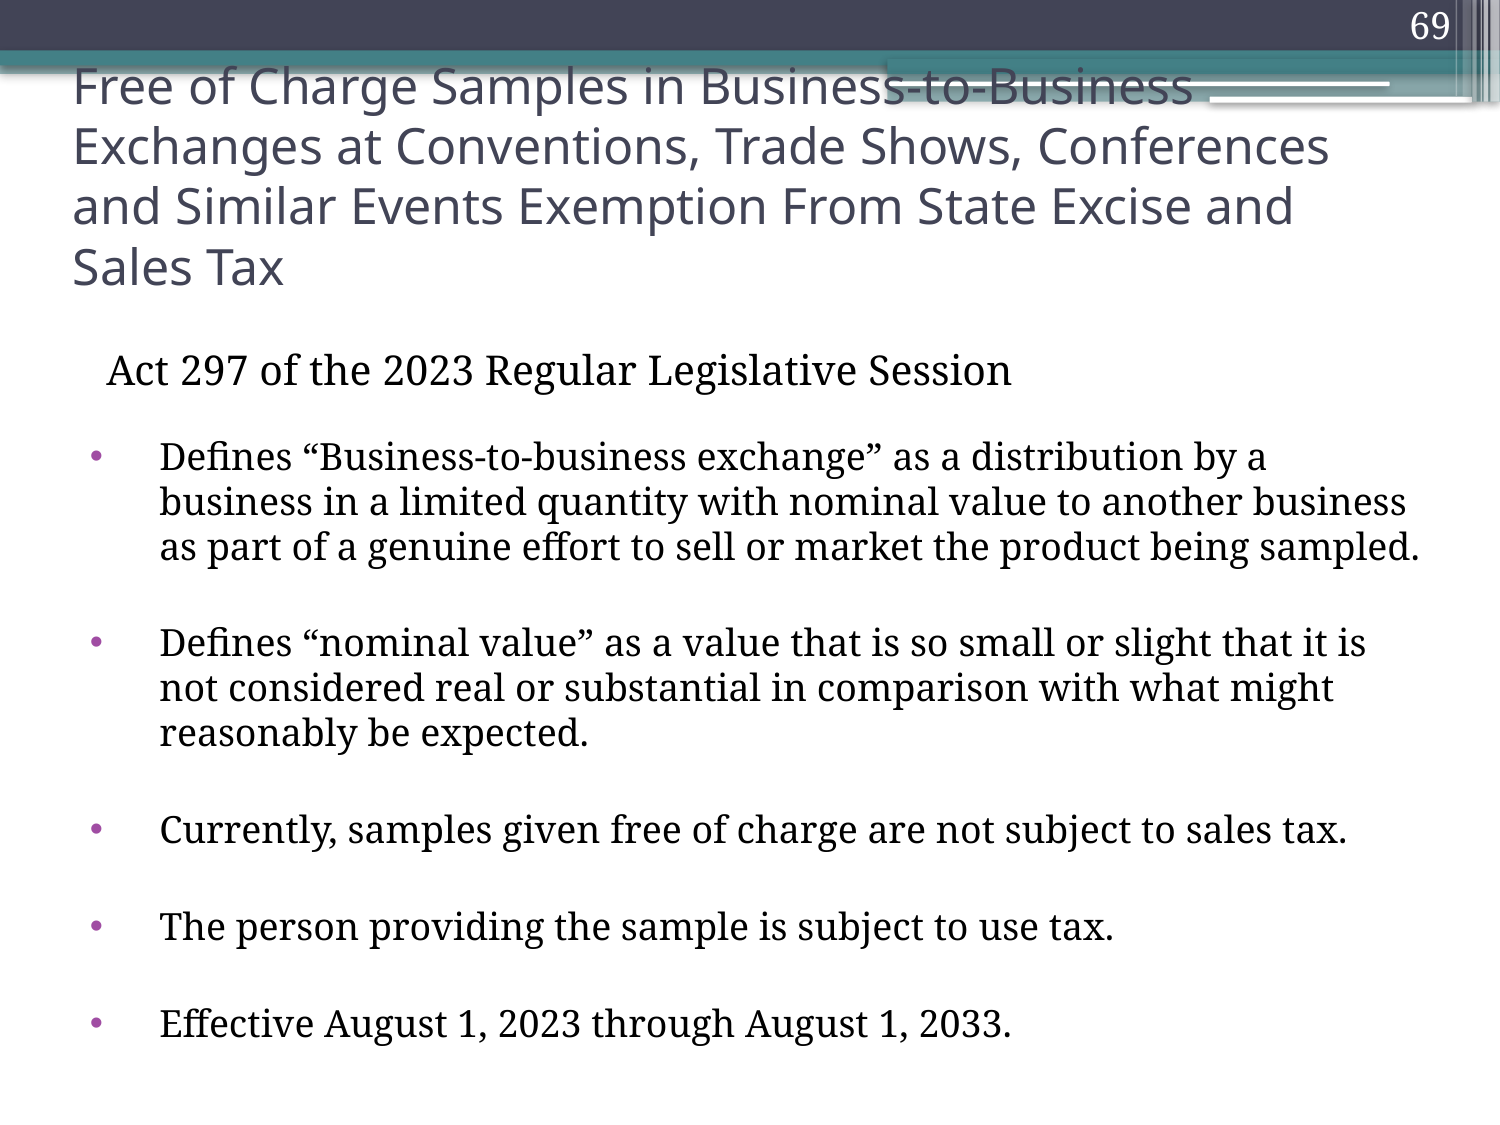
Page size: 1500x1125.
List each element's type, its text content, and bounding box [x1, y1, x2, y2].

list Act 297 of the 2023 Regular Legislative Session Defines “Business-to-business exchange” as a distribution by a business in a limited quantity with nominal value to another business as part of a genuine effort to sell or market the product being sampled. Defines “nominal value” as a value that is so small or slight that it is not considered real or substantial in comparison with what might reasonably be expected. Currently, samples given free of charge are not subject to sales tax. The person providing the sample is subject to use tax. Effective August 1, 2023 through August 1, 2033. [75, 337, 1438, 1088]
title Free of Charge Samples in Business-to-Business Exchanges at Conventions, Trade Shows, Conferences and Similar Events Exemption From State Excise and Sales Tax [58, 87, 1409, 263]
slide_number 69 [1341, 0, 1466, 61]
